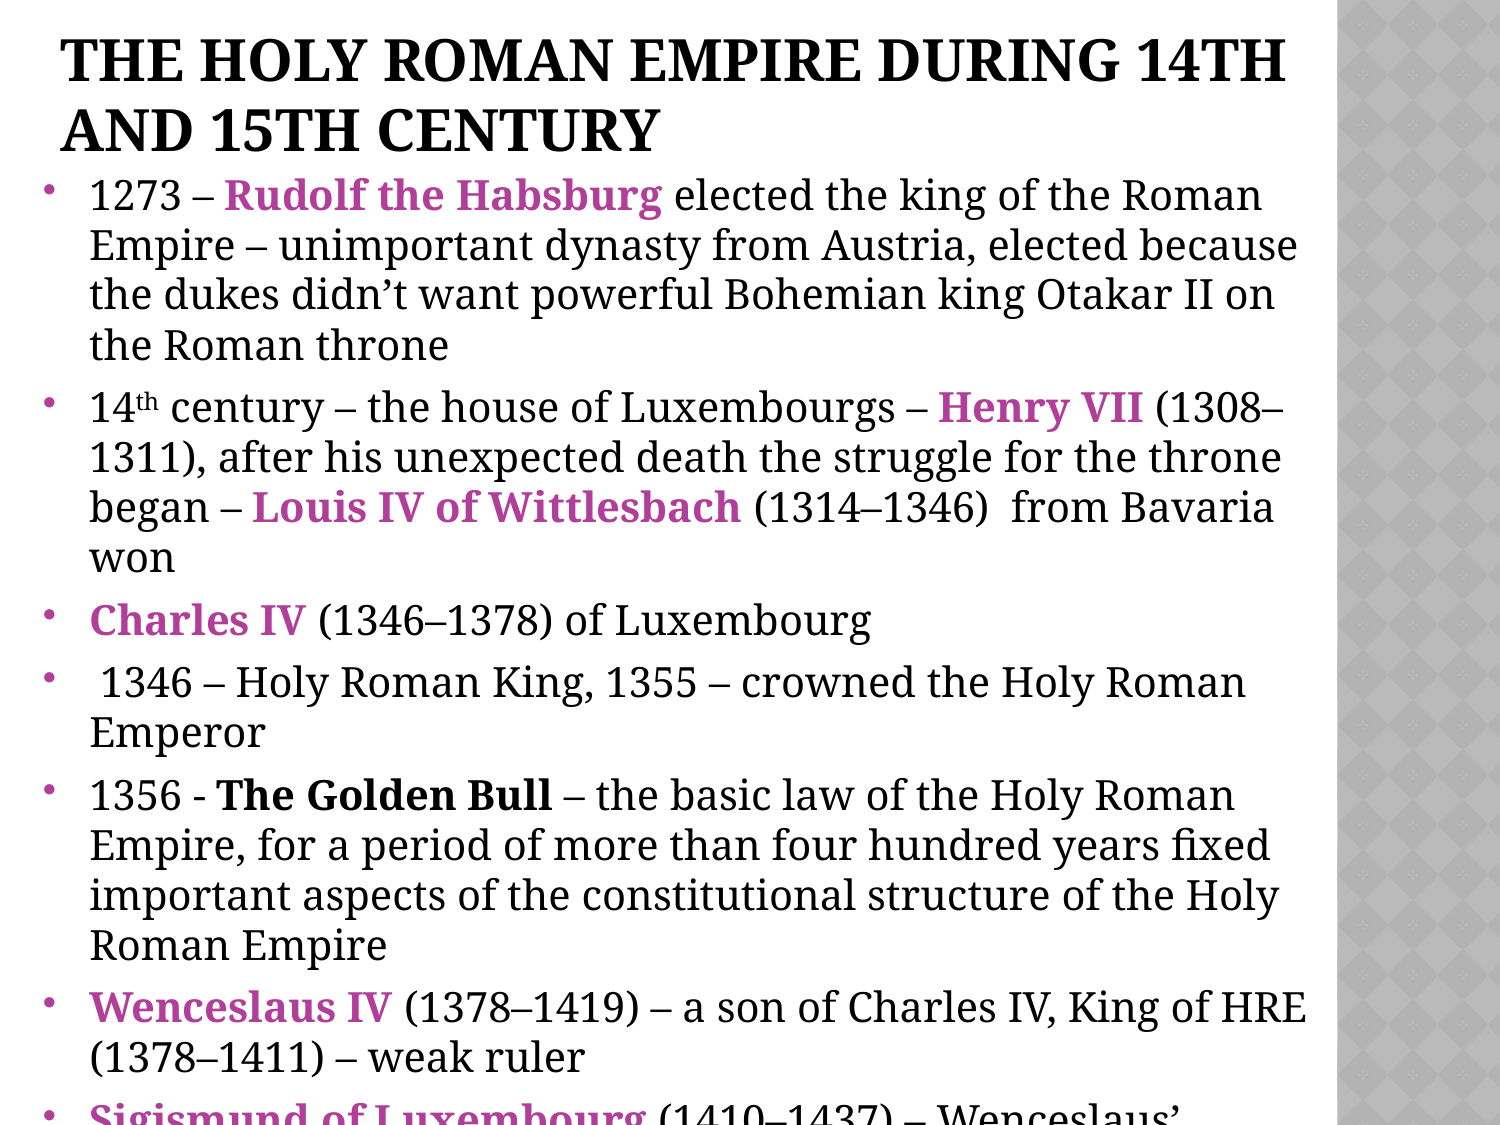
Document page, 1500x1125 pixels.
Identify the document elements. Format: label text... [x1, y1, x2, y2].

list 1273 – Rudolf the Habsburg elected the king of the Roman Empire – unimportant dynasty from Austria, elected because the dukes didn’t want powerful Bohemian king Otakar II on the Roman throne 14th century – the house of Luxembourgs – Henry VII (1308–1311), after his unexpected death the struggle for the throne began – Louis IV of Wittlesbach (1314–1346) from Bavaria won Charles IV (1346–1378) of Luxembourg 1346 – Holy Roman King, 1355 – crowned the Holy Roman Emperor 1356 - The Golden Bull – the basic law of the Holy Roman Empire, for a period of more than four hundred years fixed important aspects of the constitutional structure of the Holy Roman Empire Wenceslaus IV (1378–1419) – a son of Charles IV, King of HRE (1378–1411) – weak ruler Sigismund of Luxembourg (1410–1437) – Wenceslaus’ brother, 1378 – King of Hungary and Croatia (married Mary of Hungary), 1411 – King of HRE, 1419 – King of Bohemia, 1431 - King of Italy, 1433 – Holy Roman Emperor [29, 160, 1353, 1125]
title The holy roman empire during 14th and 15th century [53, 66, 1412, 163]
